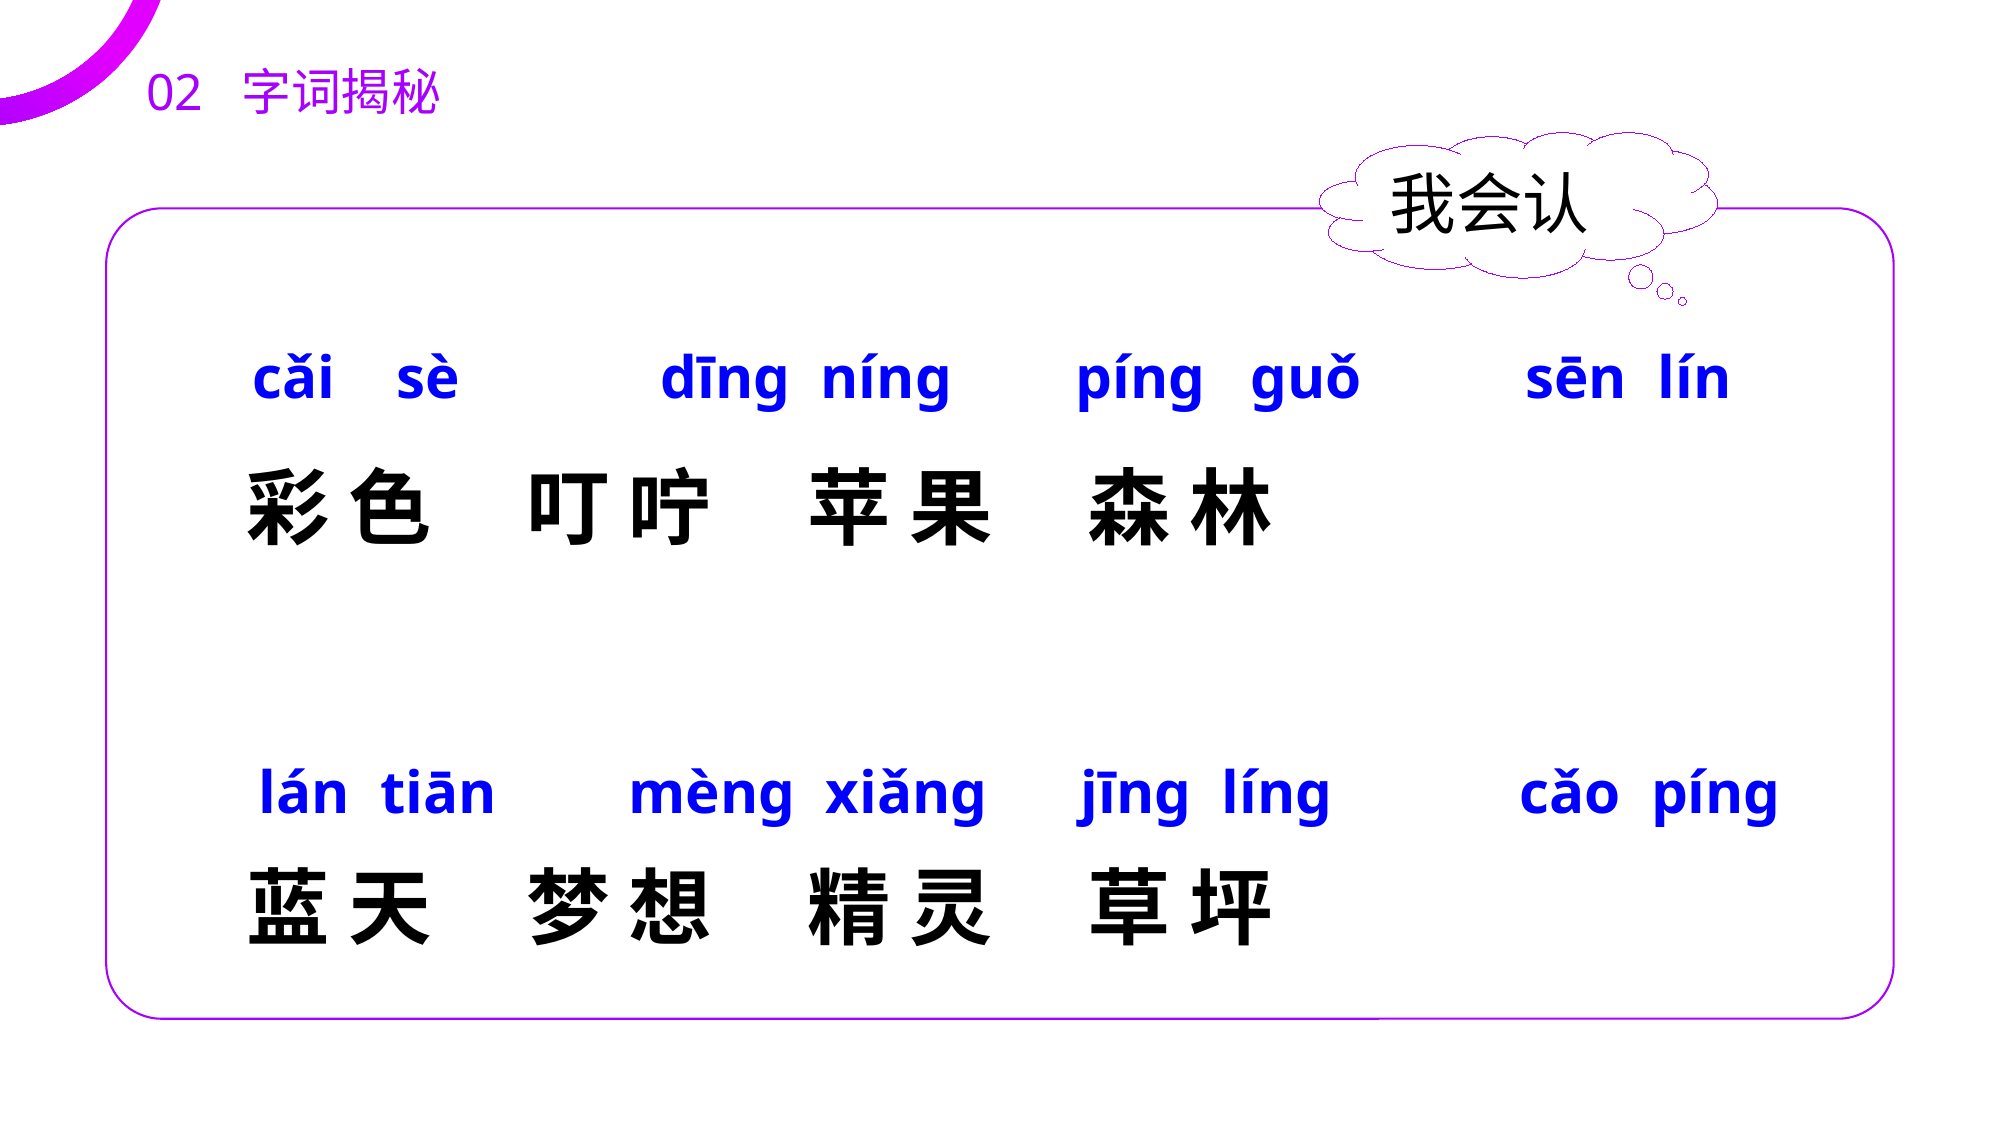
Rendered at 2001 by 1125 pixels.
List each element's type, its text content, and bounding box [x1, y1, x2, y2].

text_box 我会认 [1628, 264, 1653, 289]
list 02 字词揭秘 [131, 59, 627, 149]
text_box 我会认 [1656, 283, 1674, 300]
text_box pínɡ ɡuǒ [1060, 333, 1377, 418]
text_box 彩 色 叮 咛 苹 果 森 林 蓝 天 梦 想 精 灵 草 坪 [231, 348, 1768, 963]
text_box sēn lín [1510, 333, 1747, 418]
text_box mènɡ xiǎnɡ [614, 748, 1003, 833]
text_box jīnɡ línɡ [1066, 748, 1348, 833]
text_box cǎi sè [237, 333, 475, 418]
text_box cǎo pínɡ [1504, 748, 1796, 833]
text_box 我会认 [1678, 297, 1687, 306]
text_box lán tiān [243, 748, 512, 833]
text_box dīnɡ nínɡ [646, 333, 982, 418]
text_box 我会认 [1319, 132, 1718, 279]
